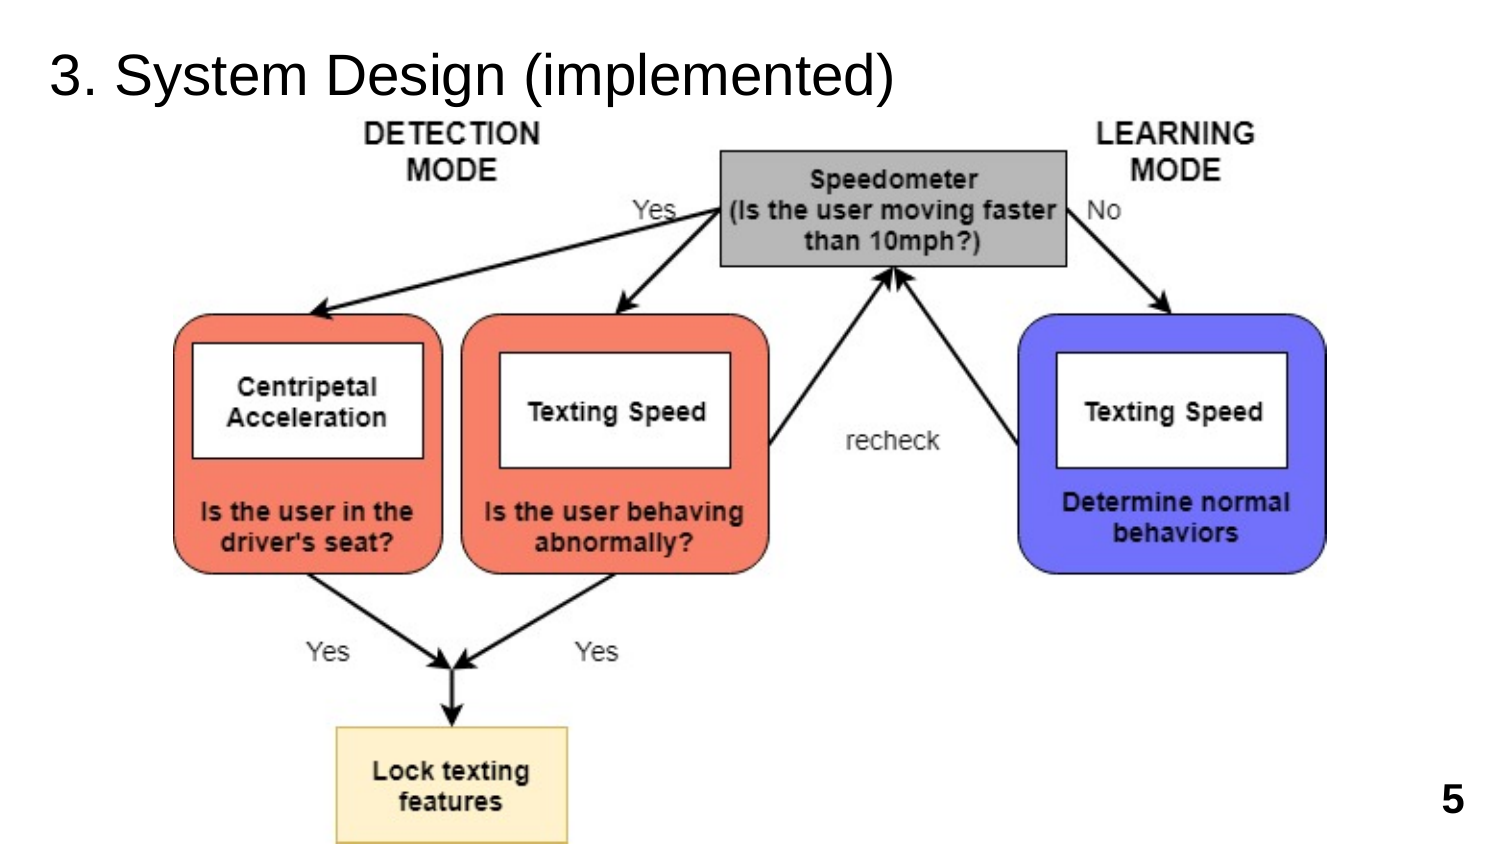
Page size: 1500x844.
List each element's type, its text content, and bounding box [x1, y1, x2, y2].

title 3. System Design (implemented) [34, 22, 1433, 117]
slide_number ‹#› [1389, 764, 1480, 830]
picture [172, 115, 1328, 844]
